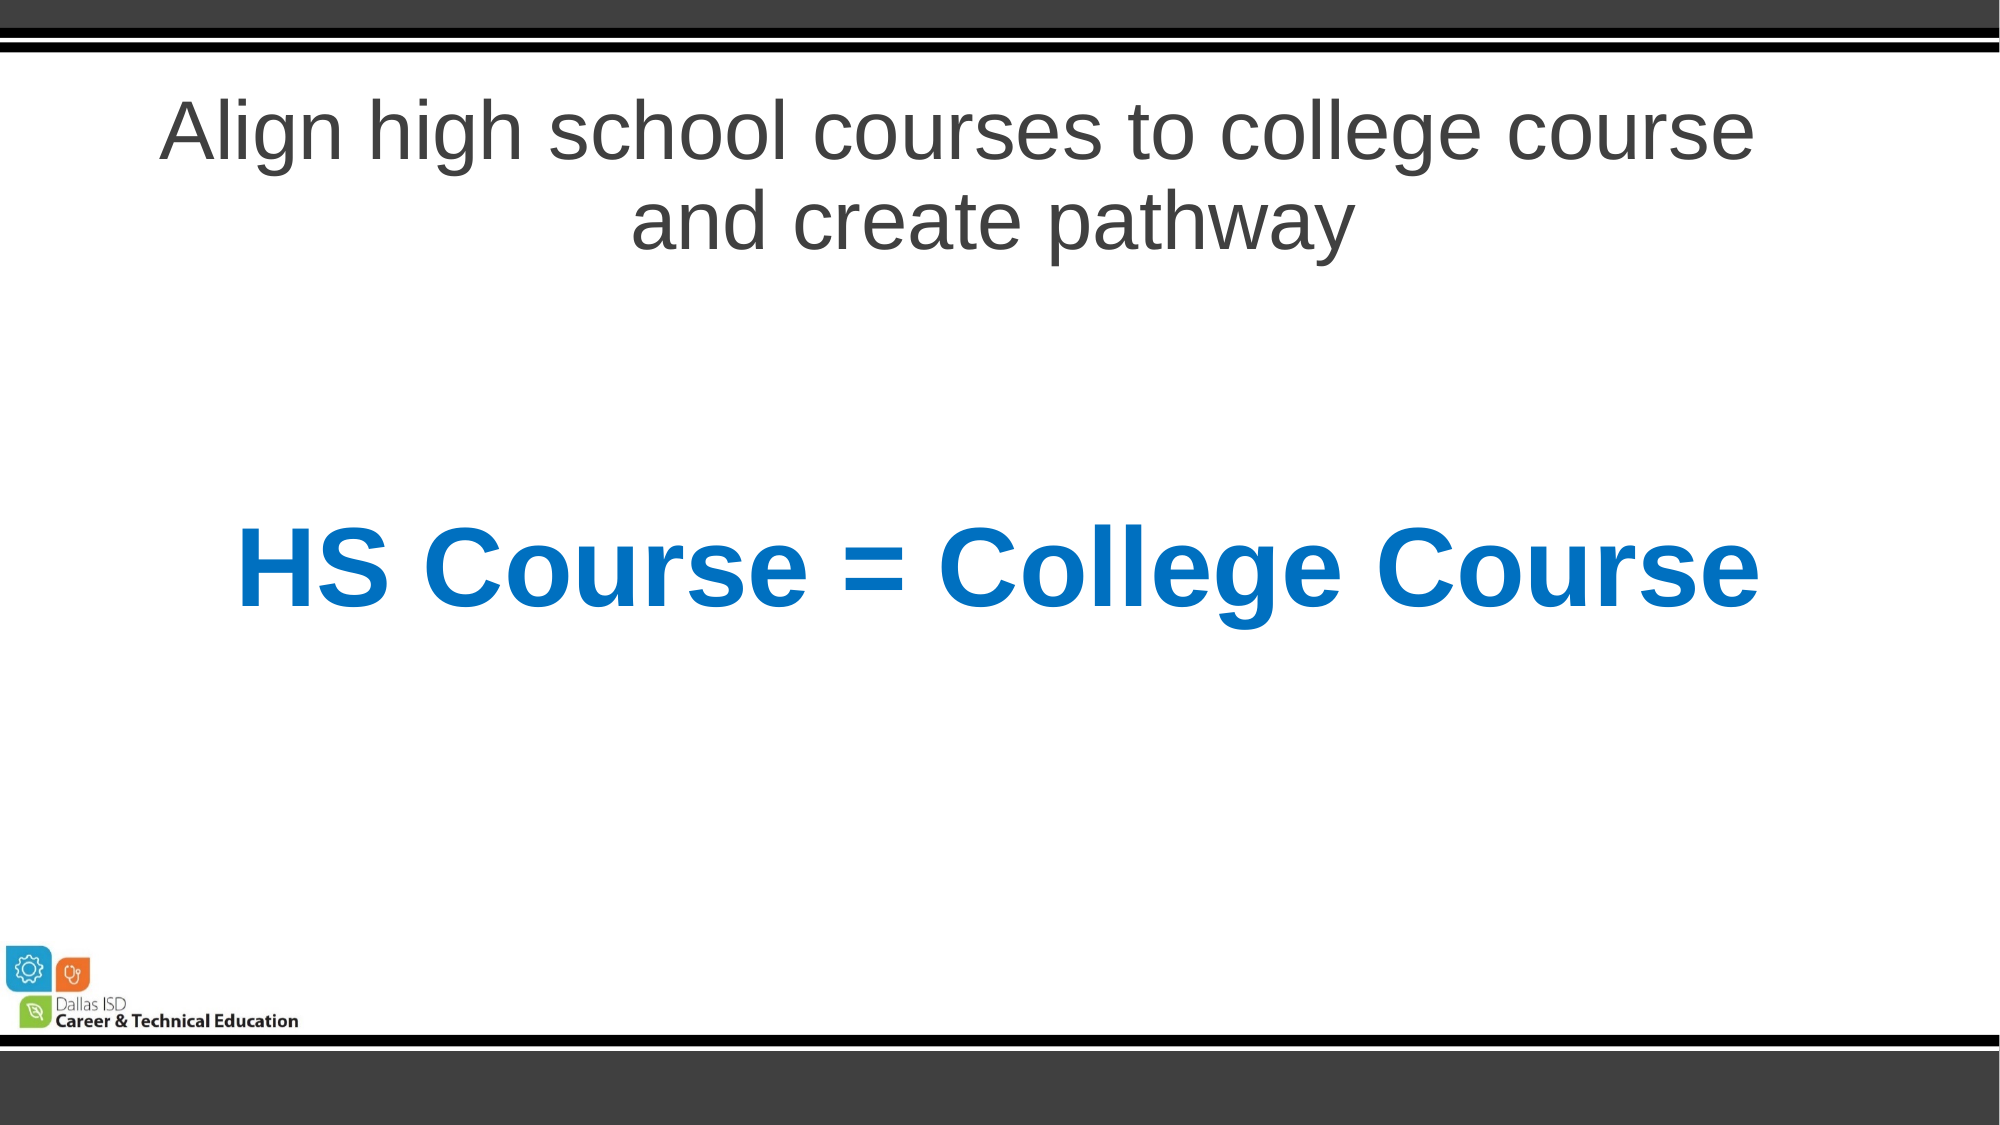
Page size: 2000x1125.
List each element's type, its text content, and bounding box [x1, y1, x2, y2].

text_box HS Course = College Course [186, 486, 1813, 637]
title Align high school courses to college course and create pathway [87, 99, 1900, 275]
picture [0, 941, 304, 1034]
